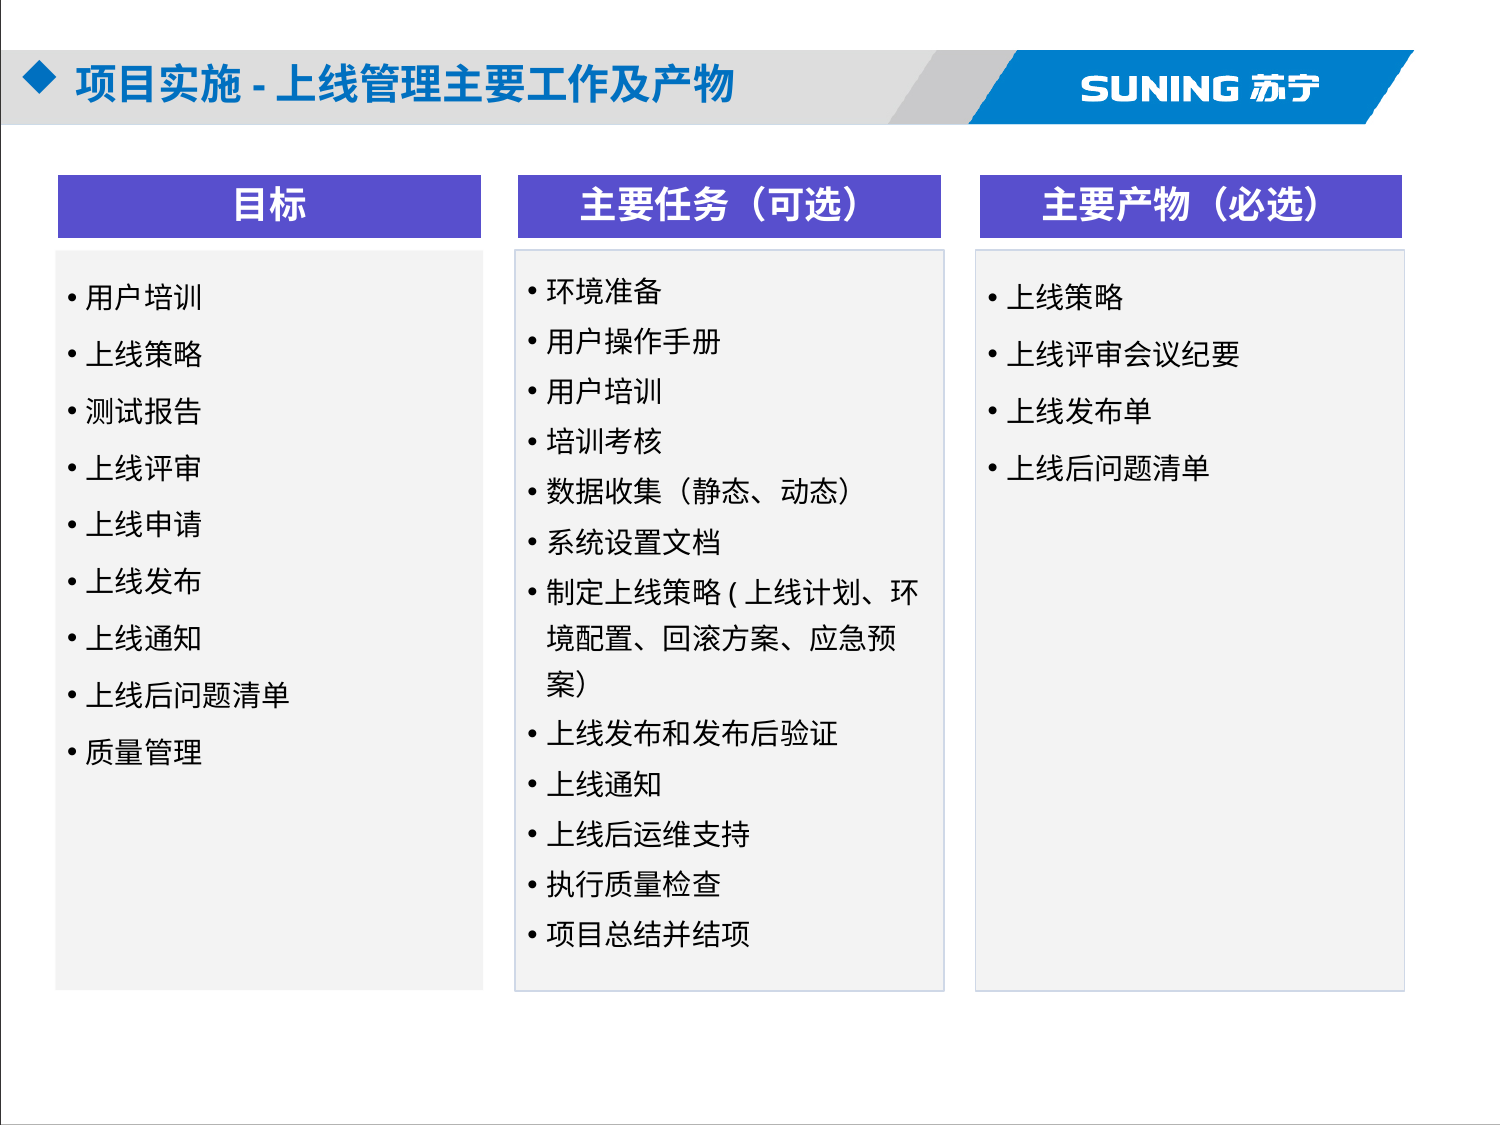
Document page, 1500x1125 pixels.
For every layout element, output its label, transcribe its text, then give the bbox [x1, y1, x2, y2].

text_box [514, 171, 945, 992]
text_box 项目实施-上线管理主要工作及产物 [4, 50, 1029, 115]
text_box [975, 171, 1406, 992]
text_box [54, 171, 485, 992]
picture [0, 0, 1500, 1125]
